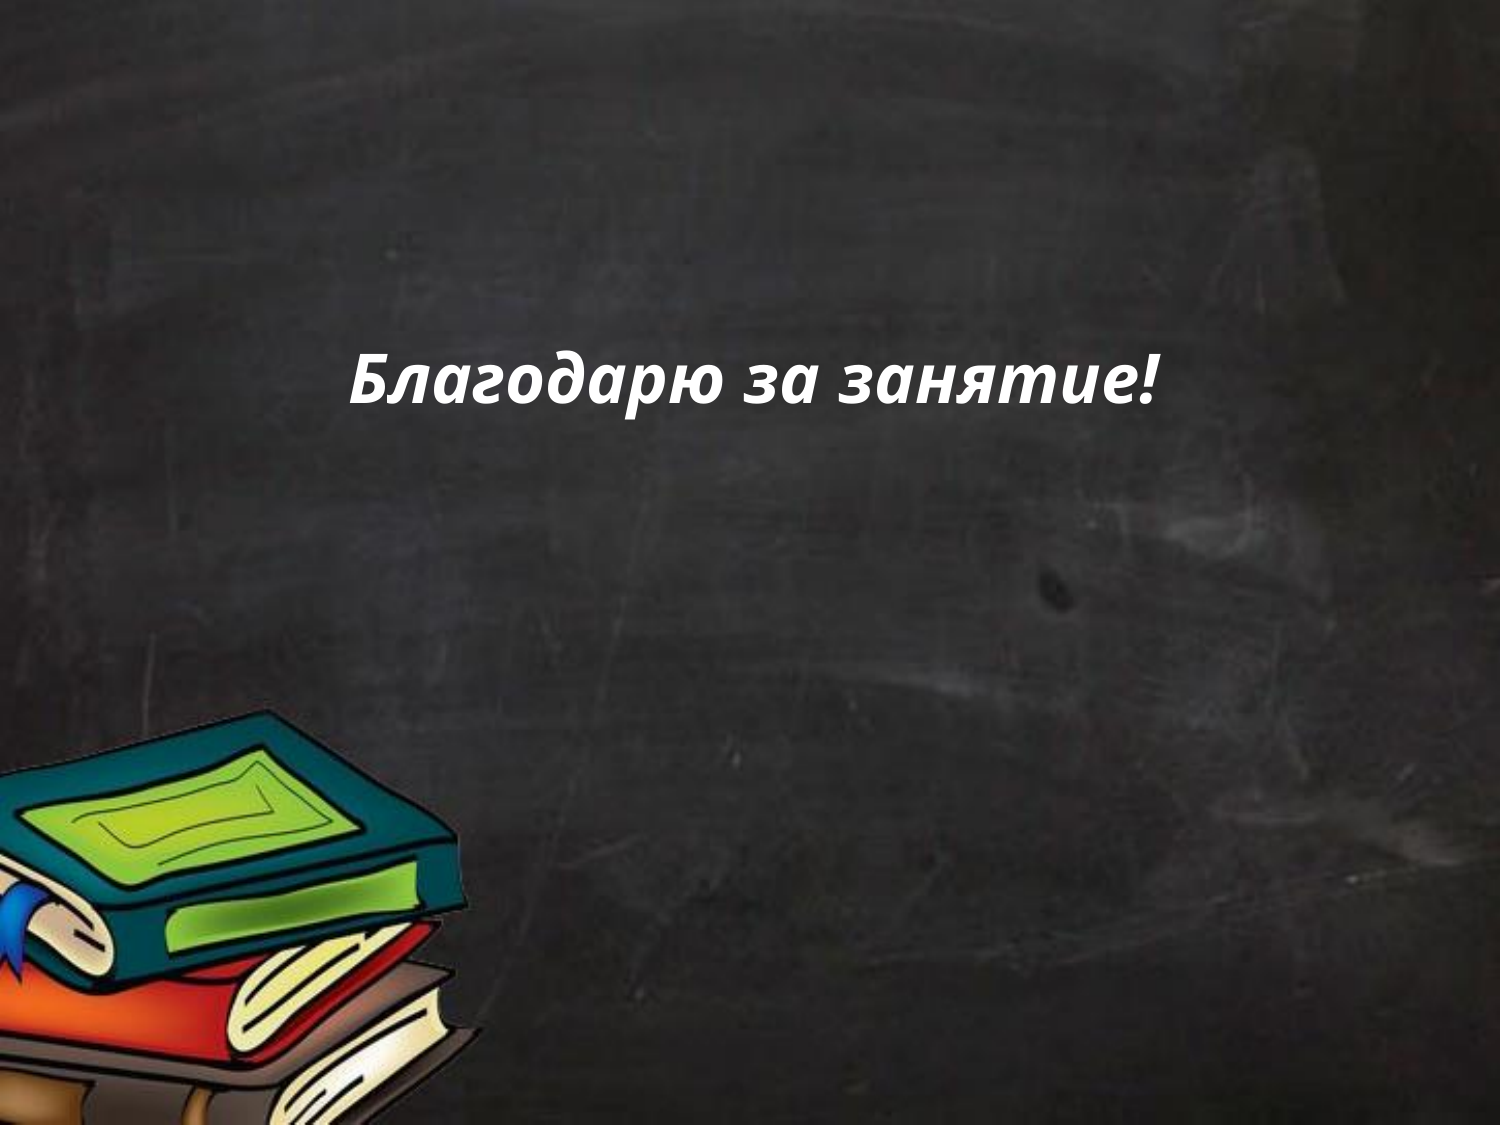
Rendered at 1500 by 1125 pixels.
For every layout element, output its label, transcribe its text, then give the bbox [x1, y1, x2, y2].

title Благодарю за занятие! [107, 139, 1402, 624]
picture [0, 0, 1500, 1125]
